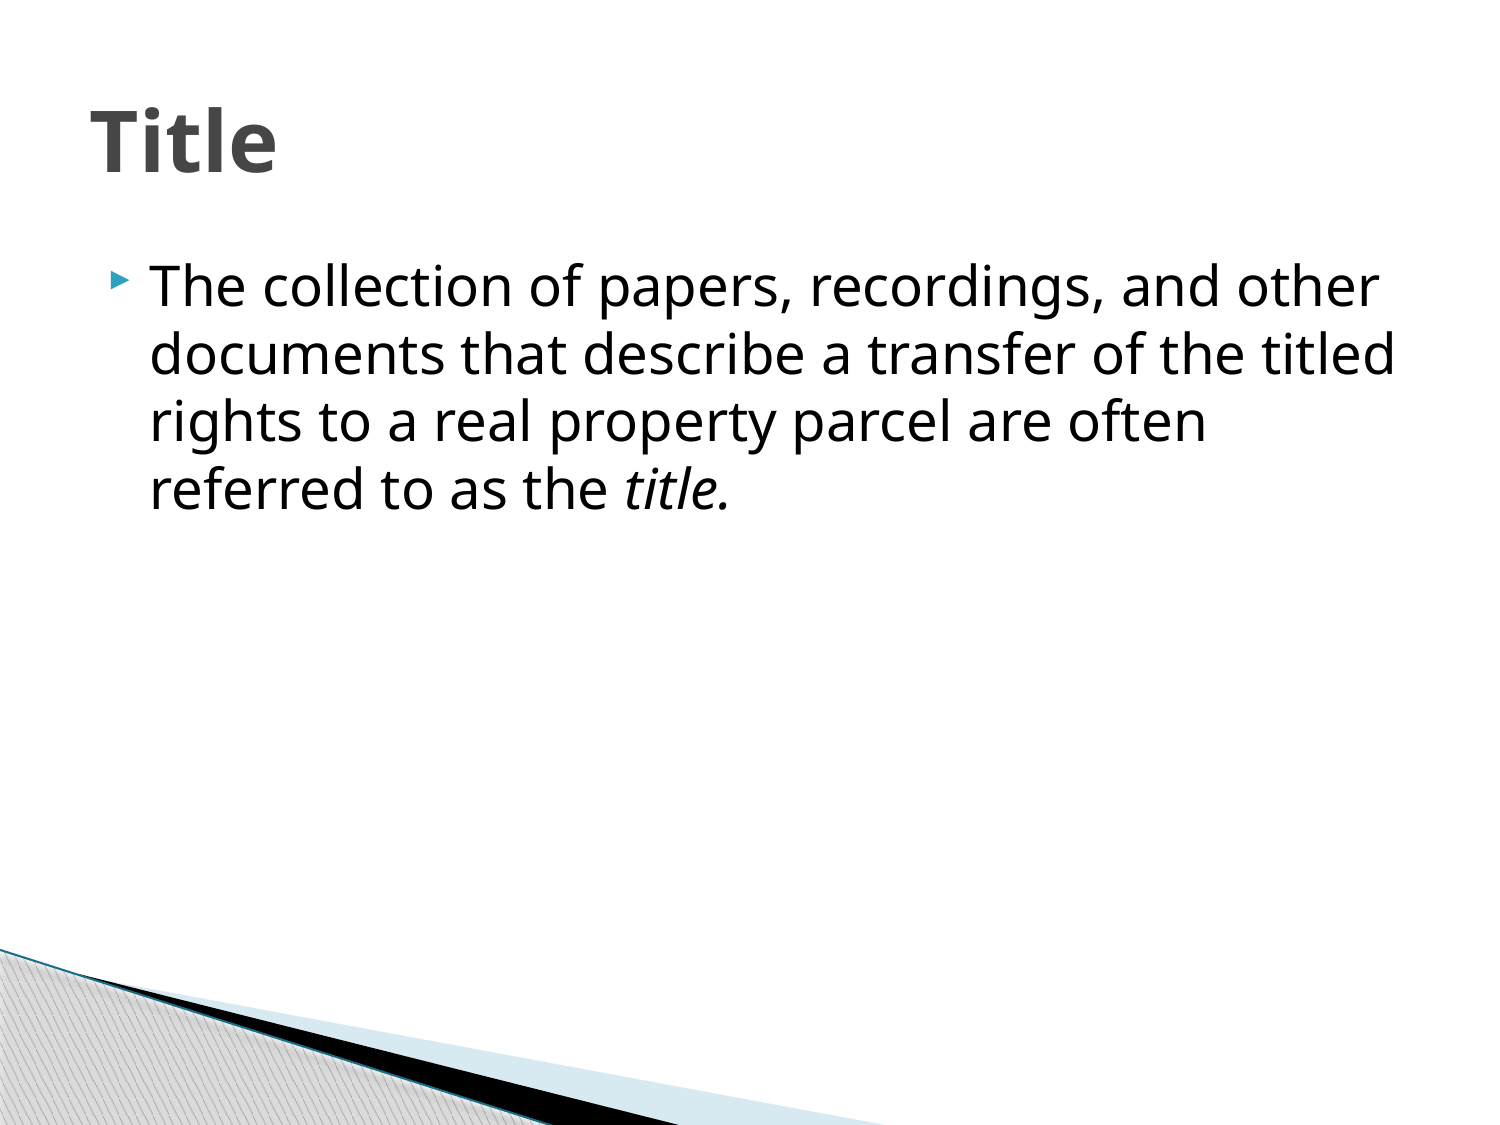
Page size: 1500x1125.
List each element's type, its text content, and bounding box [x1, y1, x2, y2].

list The collection of papers, recordings, and other documents that describe a transfer of the titled rights to a real property parcel are often referred to as the title. [75, 243, 1425, 986]
title Title [75, 45, 1425, 233]
